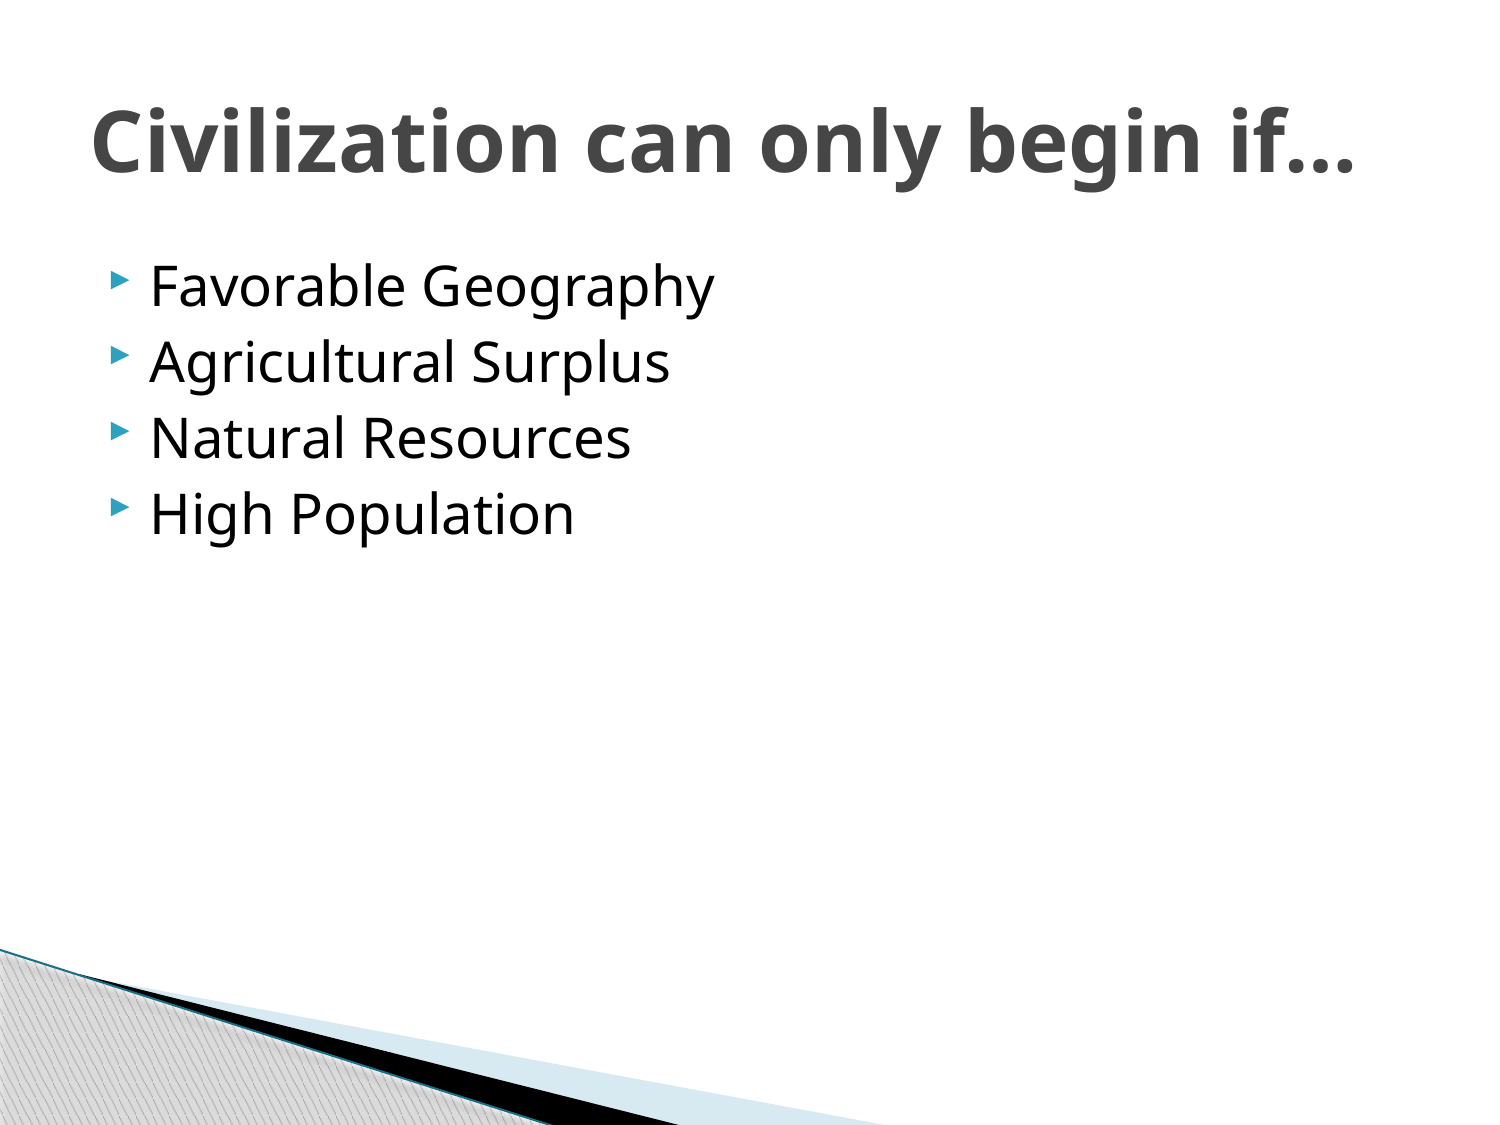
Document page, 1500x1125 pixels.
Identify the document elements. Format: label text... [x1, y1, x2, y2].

list Favorable Geography Agricultural Surplus Natural Resources High Population [75, 243, 1425, 986]
title Civilization can only begin if… [75, 45, 1425, 233]
